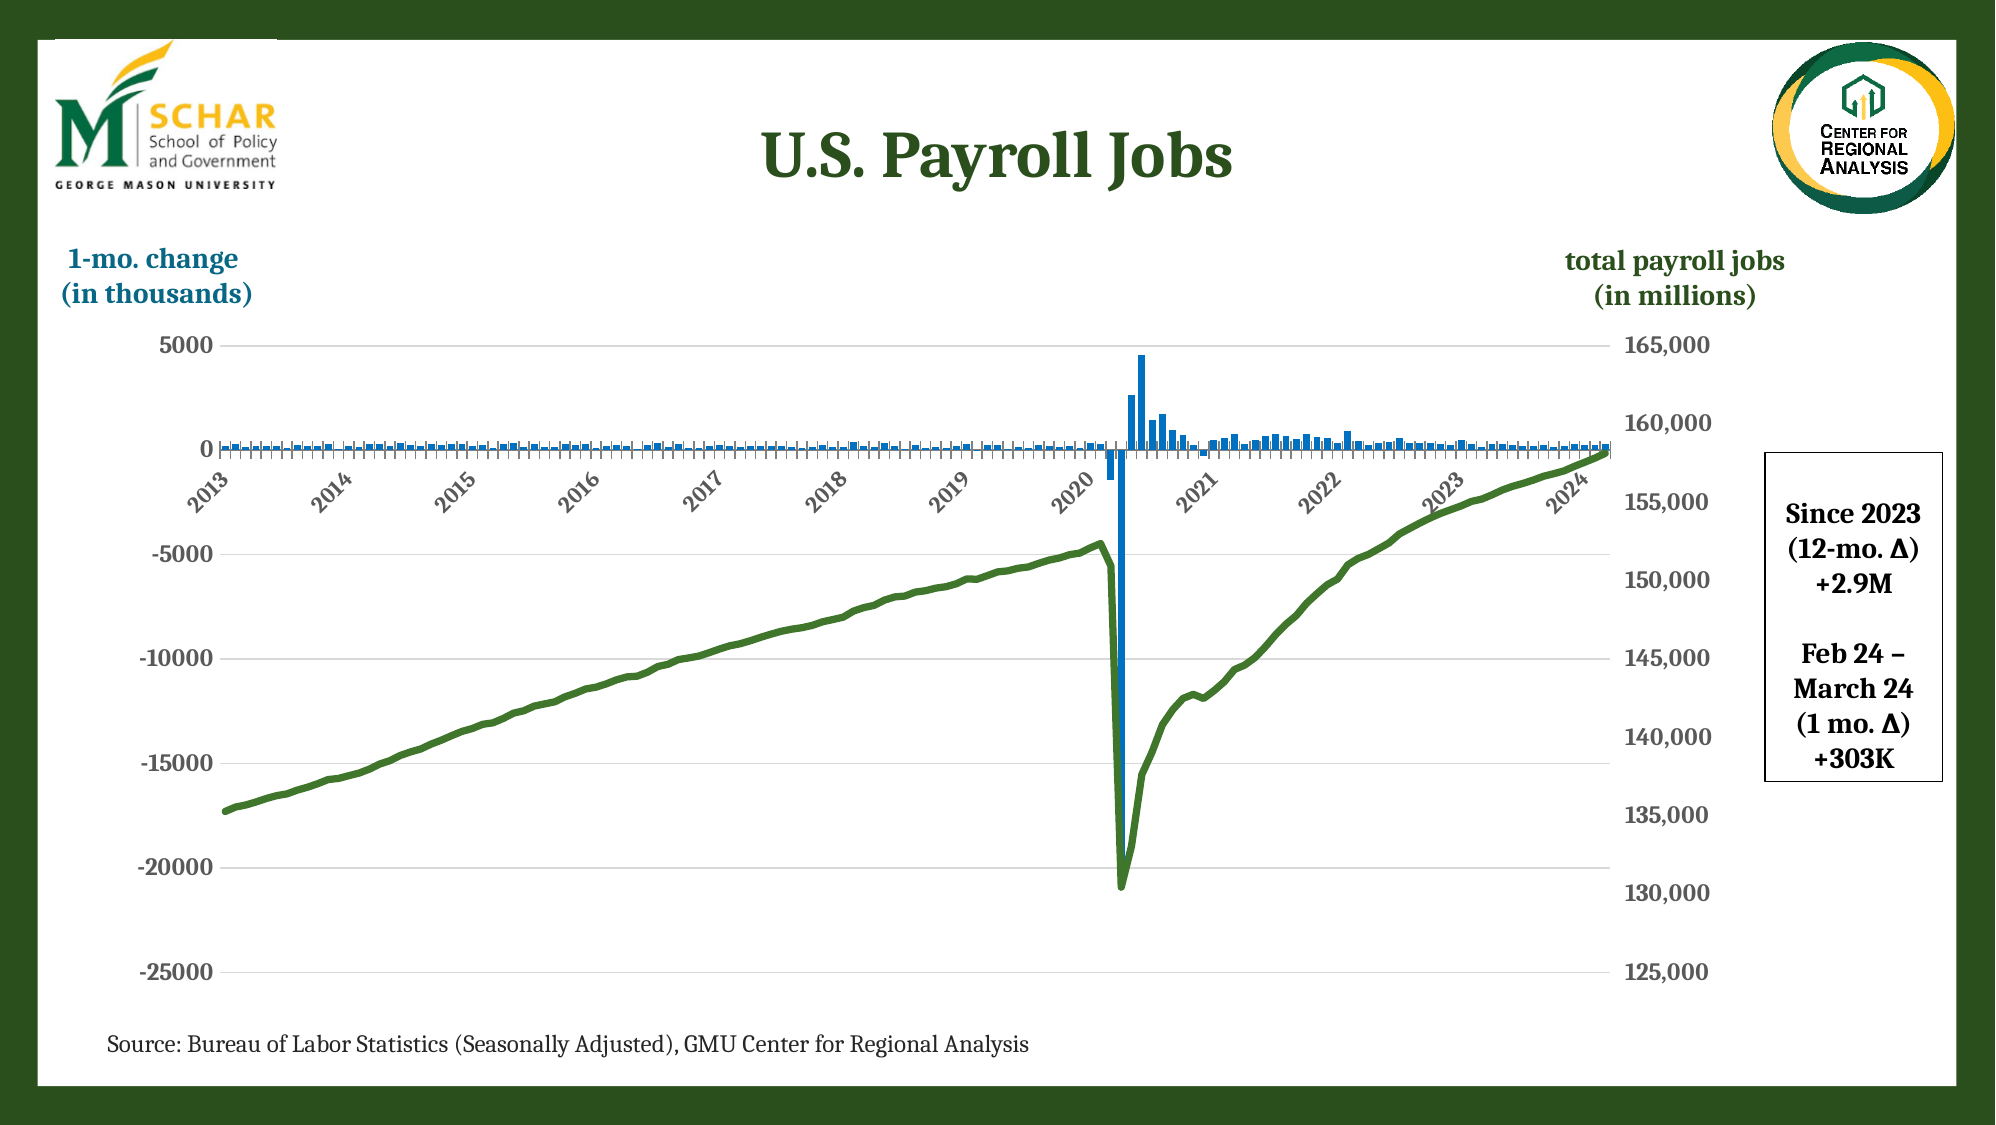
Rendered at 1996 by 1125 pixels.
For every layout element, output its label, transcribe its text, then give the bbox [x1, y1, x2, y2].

text_box Source: Bureau of Labor Statistics (Seasonally Adjusted), GMU Center for Regional Analysis [92, 1020, 1173, 1065]
text_box 1-mo. change (in thousands) [45, 232, 270, 317]
picture [1772, 42, 1955, 214]
picture [55, 39, 277, 189]
chart [104, 317, 1746, 1001]
text_box Since 2023 (12-mo. ∆) +2.9M Feb 24 – March 24 (1 mo. ∆) +303K [1764, 452, 1943, 782]
text_box total payroll jobs (in millions) [1550, 233, 1801, 319]
text_box U.S. Payroll Jobs [745, 103, 1250, 199]
